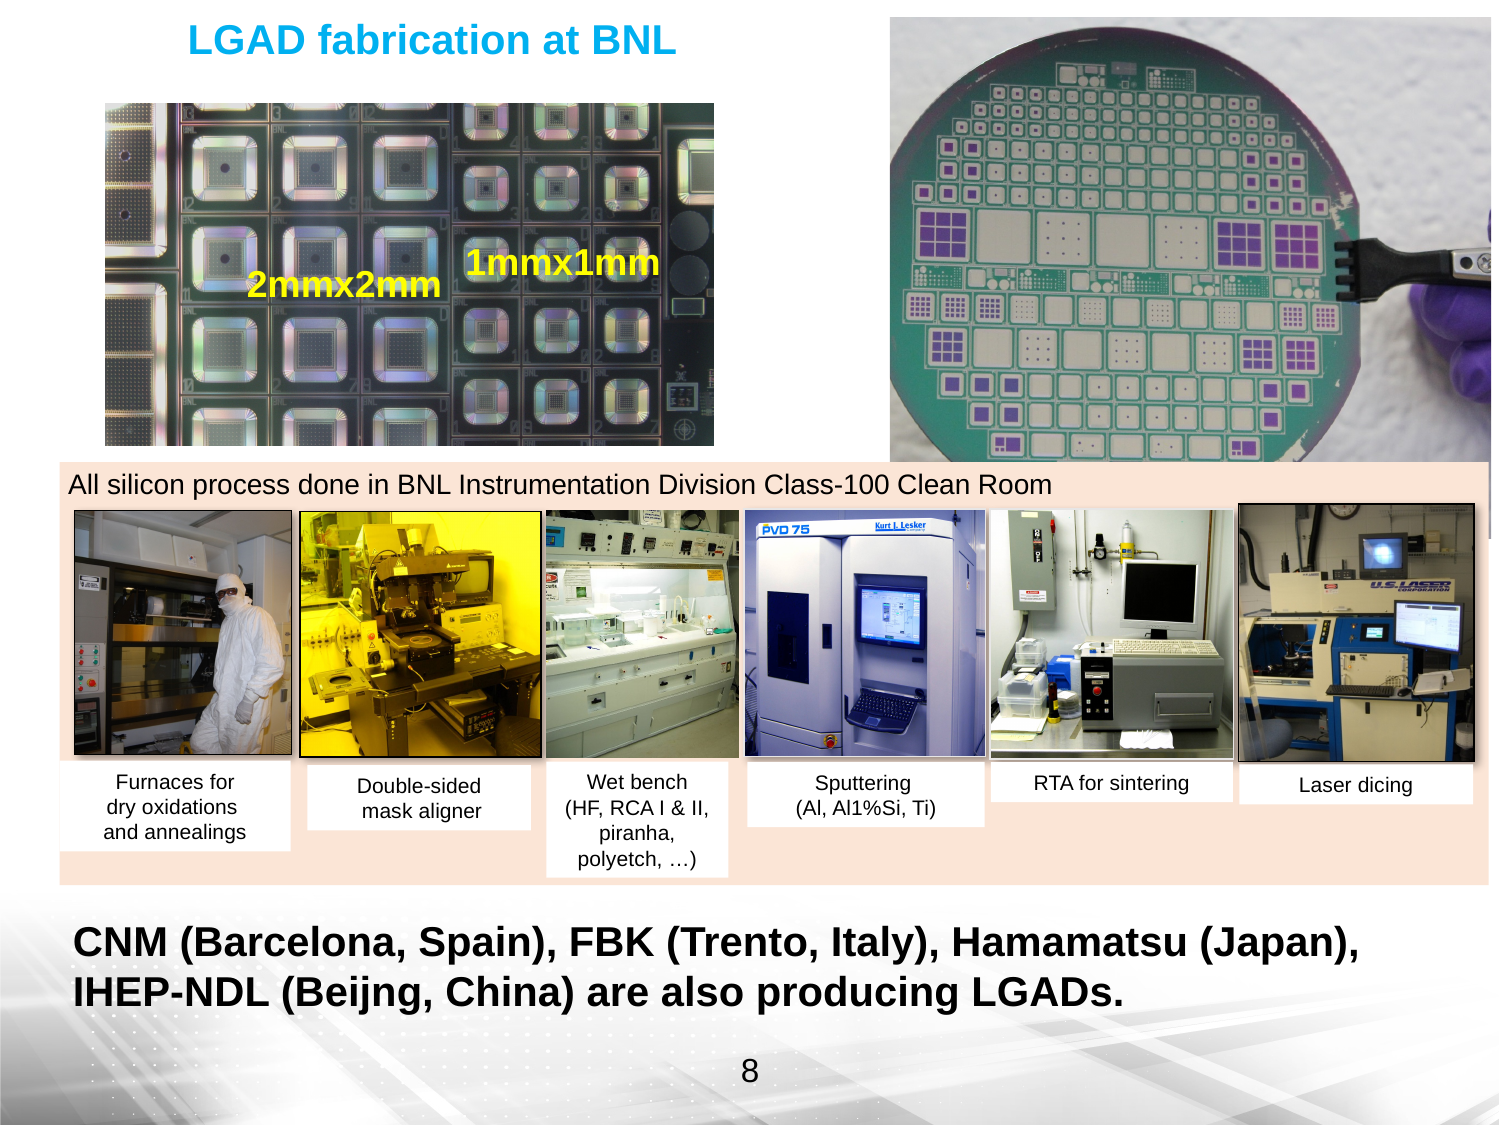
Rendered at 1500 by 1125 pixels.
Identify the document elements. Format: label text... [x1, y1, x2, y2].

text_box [105, 103, 714, 446]
picture [0, 0, 1500, 1125]
slide_number 8 [581, 1039, 919, 1100]
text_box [59, 462, 1489, 886]
text_box LGAD fabrication at BNL [172, 5, 775, 71]
text_box CNM (Barcelona, Spain), FBK (Trento, Italy), Hamamatsu (Japan), IHEP-NDL (Beijng, China) are also producing LGADs. [58, 906, 1478, 1022]
